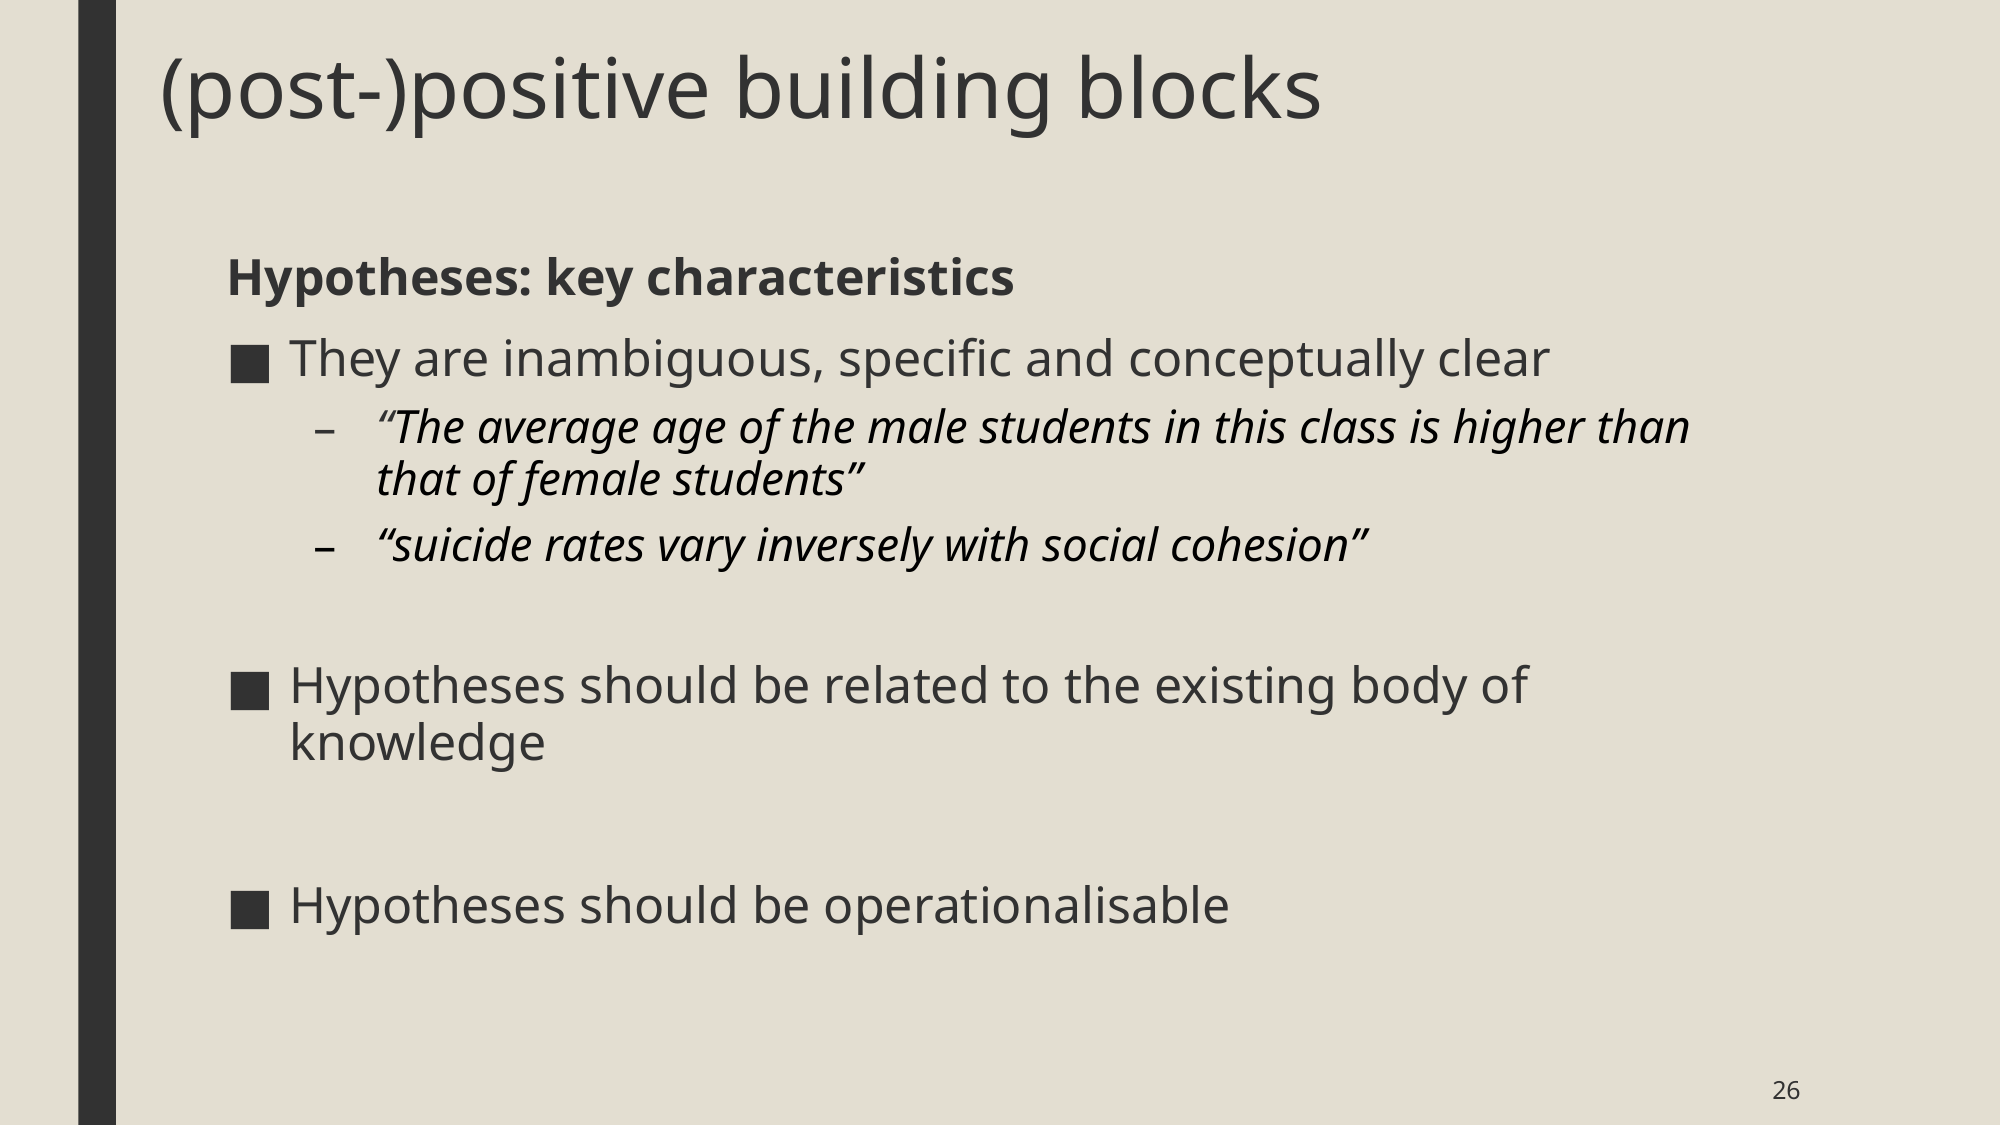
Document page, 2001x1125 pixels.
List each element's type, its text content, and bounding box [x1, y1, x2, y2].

title (post-)positive building blocks [145, 39, 1763, 243]
slide_number 26 [1553, 1058, 1816, 1125]
list Hypotheses: key characteristics They are inambiguous, specific and conceptually clear “The average age of the male students in this class is higher than that of female students” “suicide rates vary inversely with social cohesion” Hypotheses should be related to the existing body of knowledge Hypotheses should be operationalisable [211, 242, 1763, 1015]
